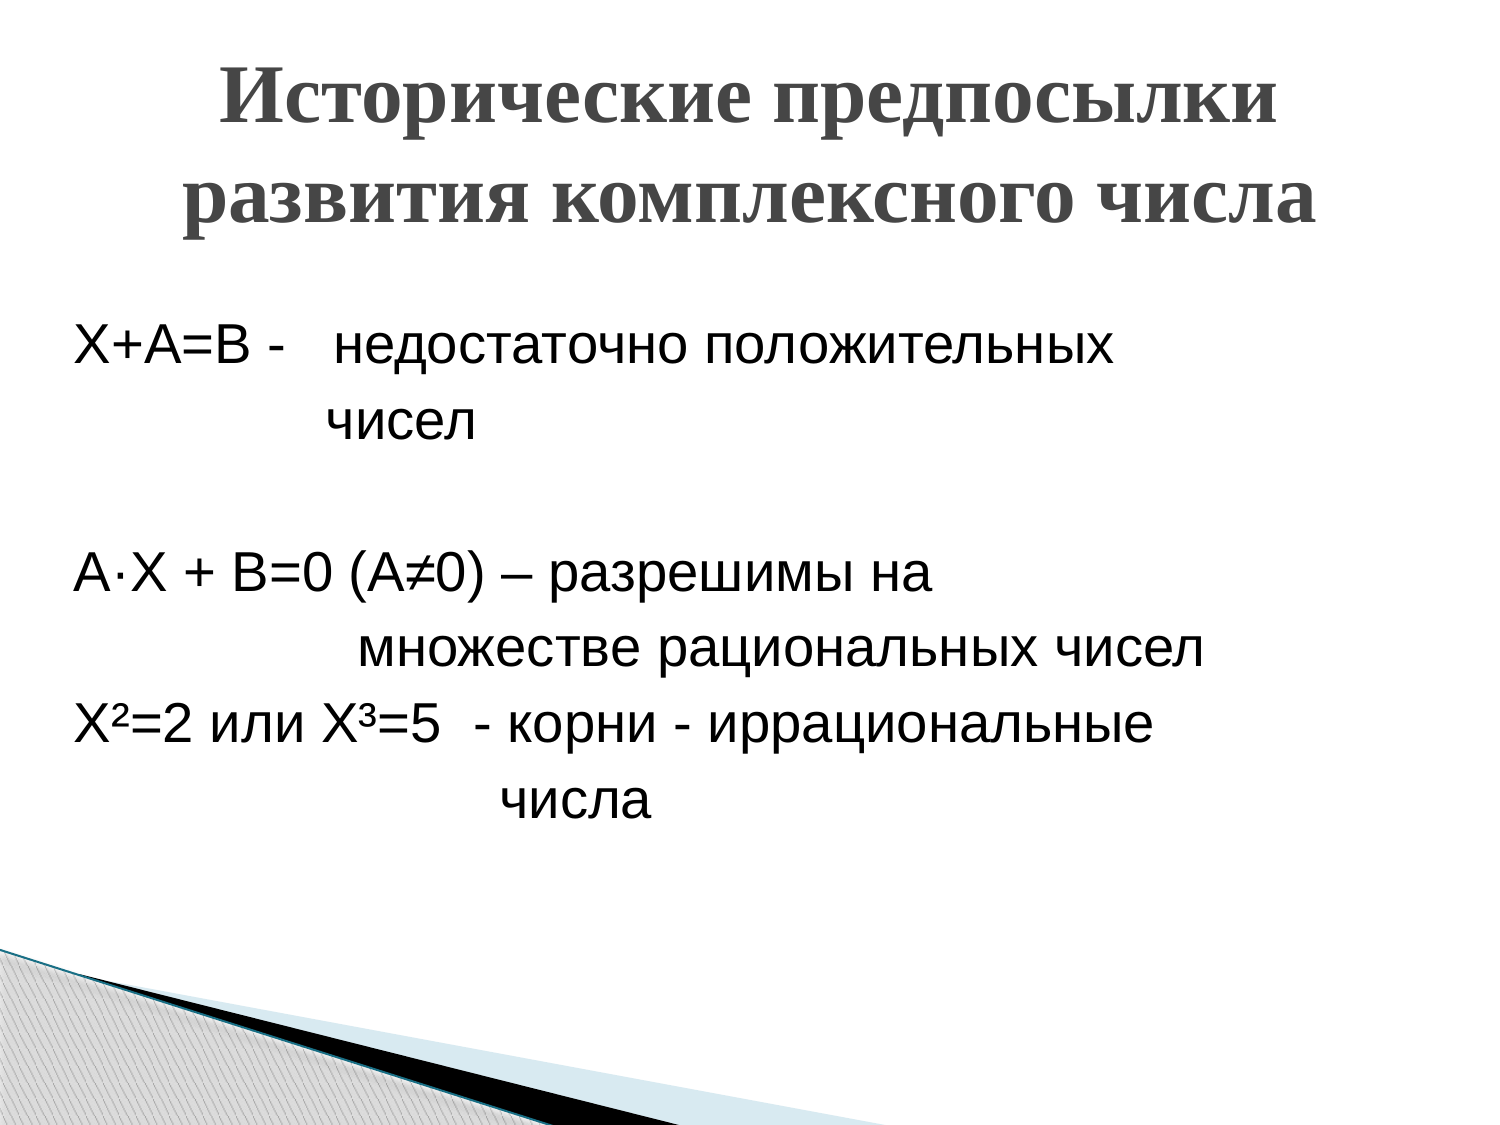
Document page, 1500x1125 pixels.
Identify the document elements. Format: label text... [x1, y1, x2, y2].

list Х+А=В - недостаточно положительных чисел А·Х + В=0 (А≠0) – разрешимы на множестве рациональных чисел Х²=2 или Х³=5 - корни - иррациональные числа [41, 299, 1375, 1125]
title Исторические предпосылки развития комплексного числа [75, 45, 1425, 233]
